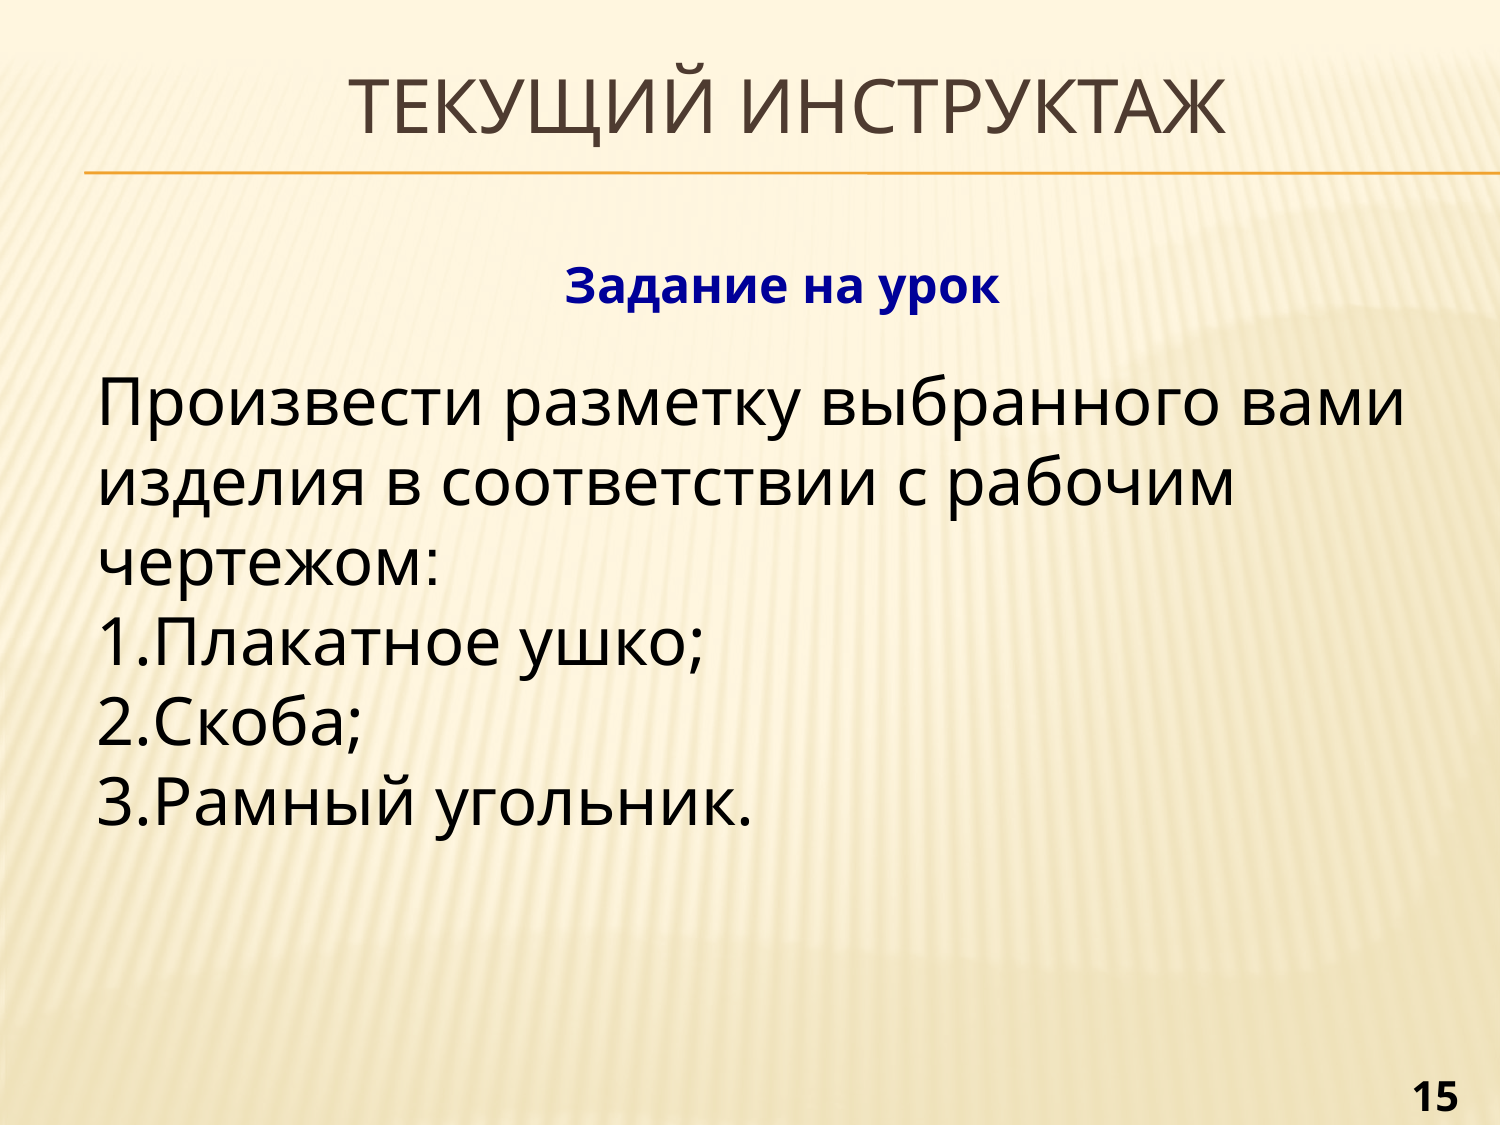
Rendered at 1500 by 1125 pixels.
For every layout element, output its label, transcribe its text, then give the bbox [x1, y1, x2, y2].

text_box Задание на урок [549, 246, 1016, 321]
text_box Произвести разметку выбранного вами изделия в соответствии с рабочим чертежом: Плакатное ушко; Скоба; Рамный угольник. [81, 351, 1465, 846]
title Текущий инструктаж [75, 35, 1500, 173]
slide_number 15 [1350, 1061, 1475, 1103]
